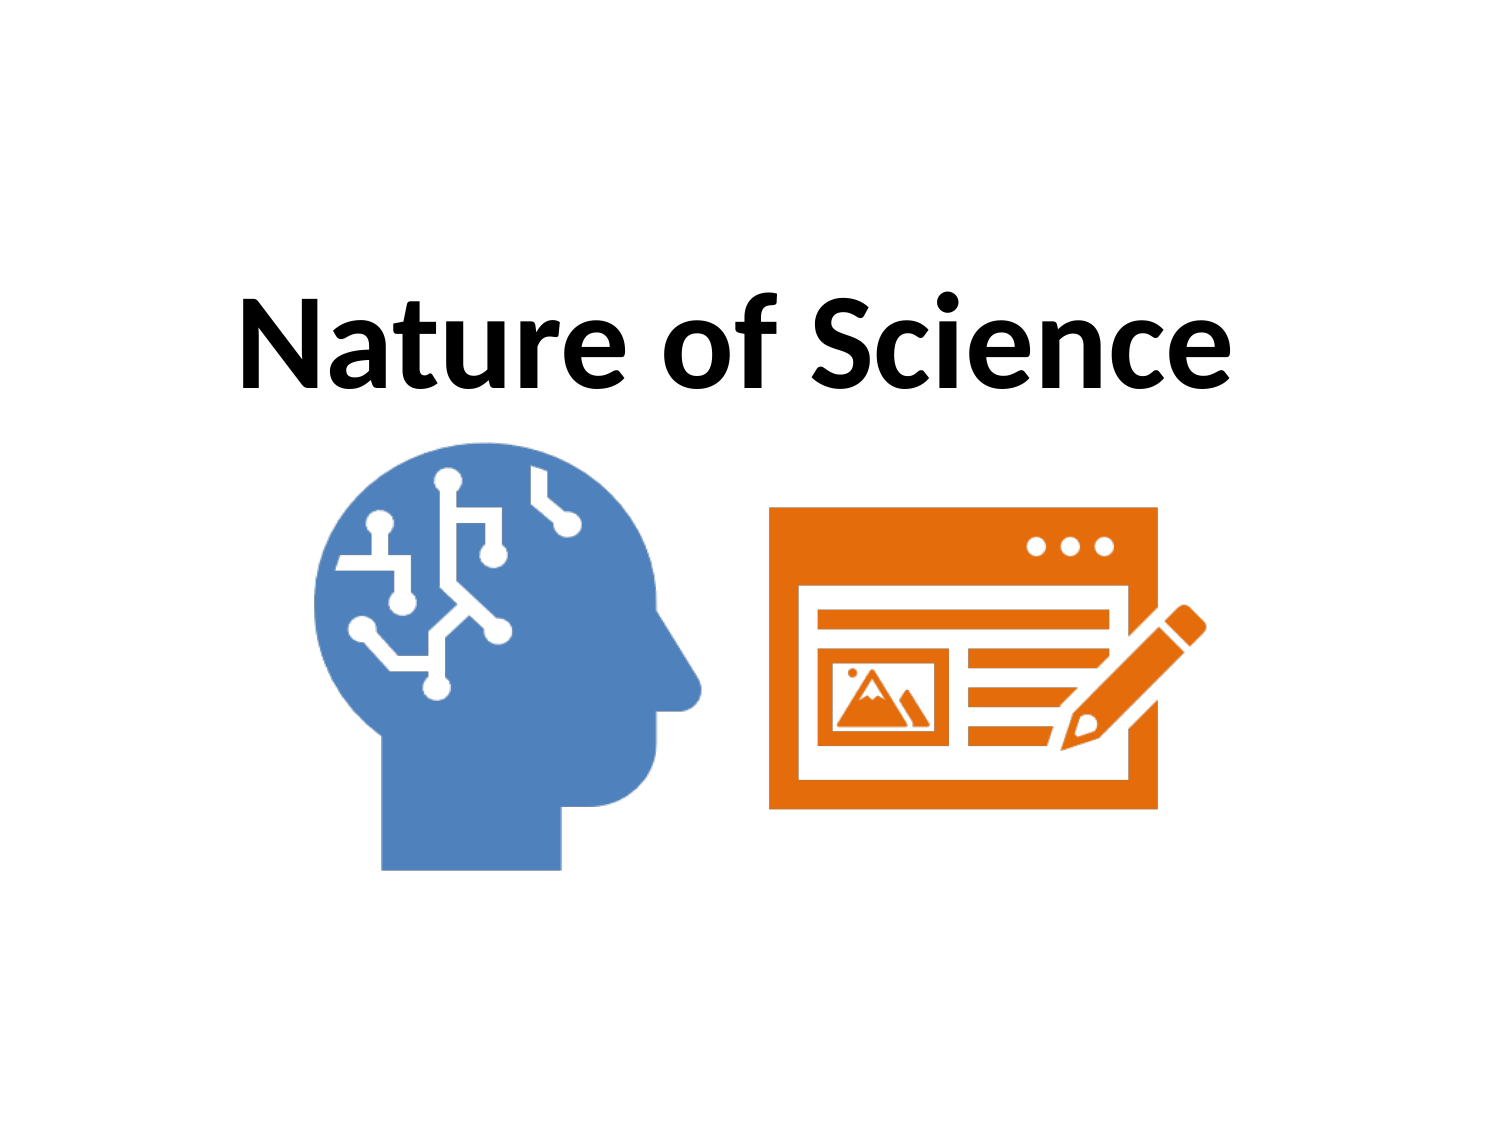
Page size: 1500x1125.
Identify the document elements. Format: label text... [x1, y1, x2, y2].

text_box Nature of Science [220, 244, 1280, 424]
text_box [235, 404, 744, 913]
picture [749, 425, 1217, 892]
